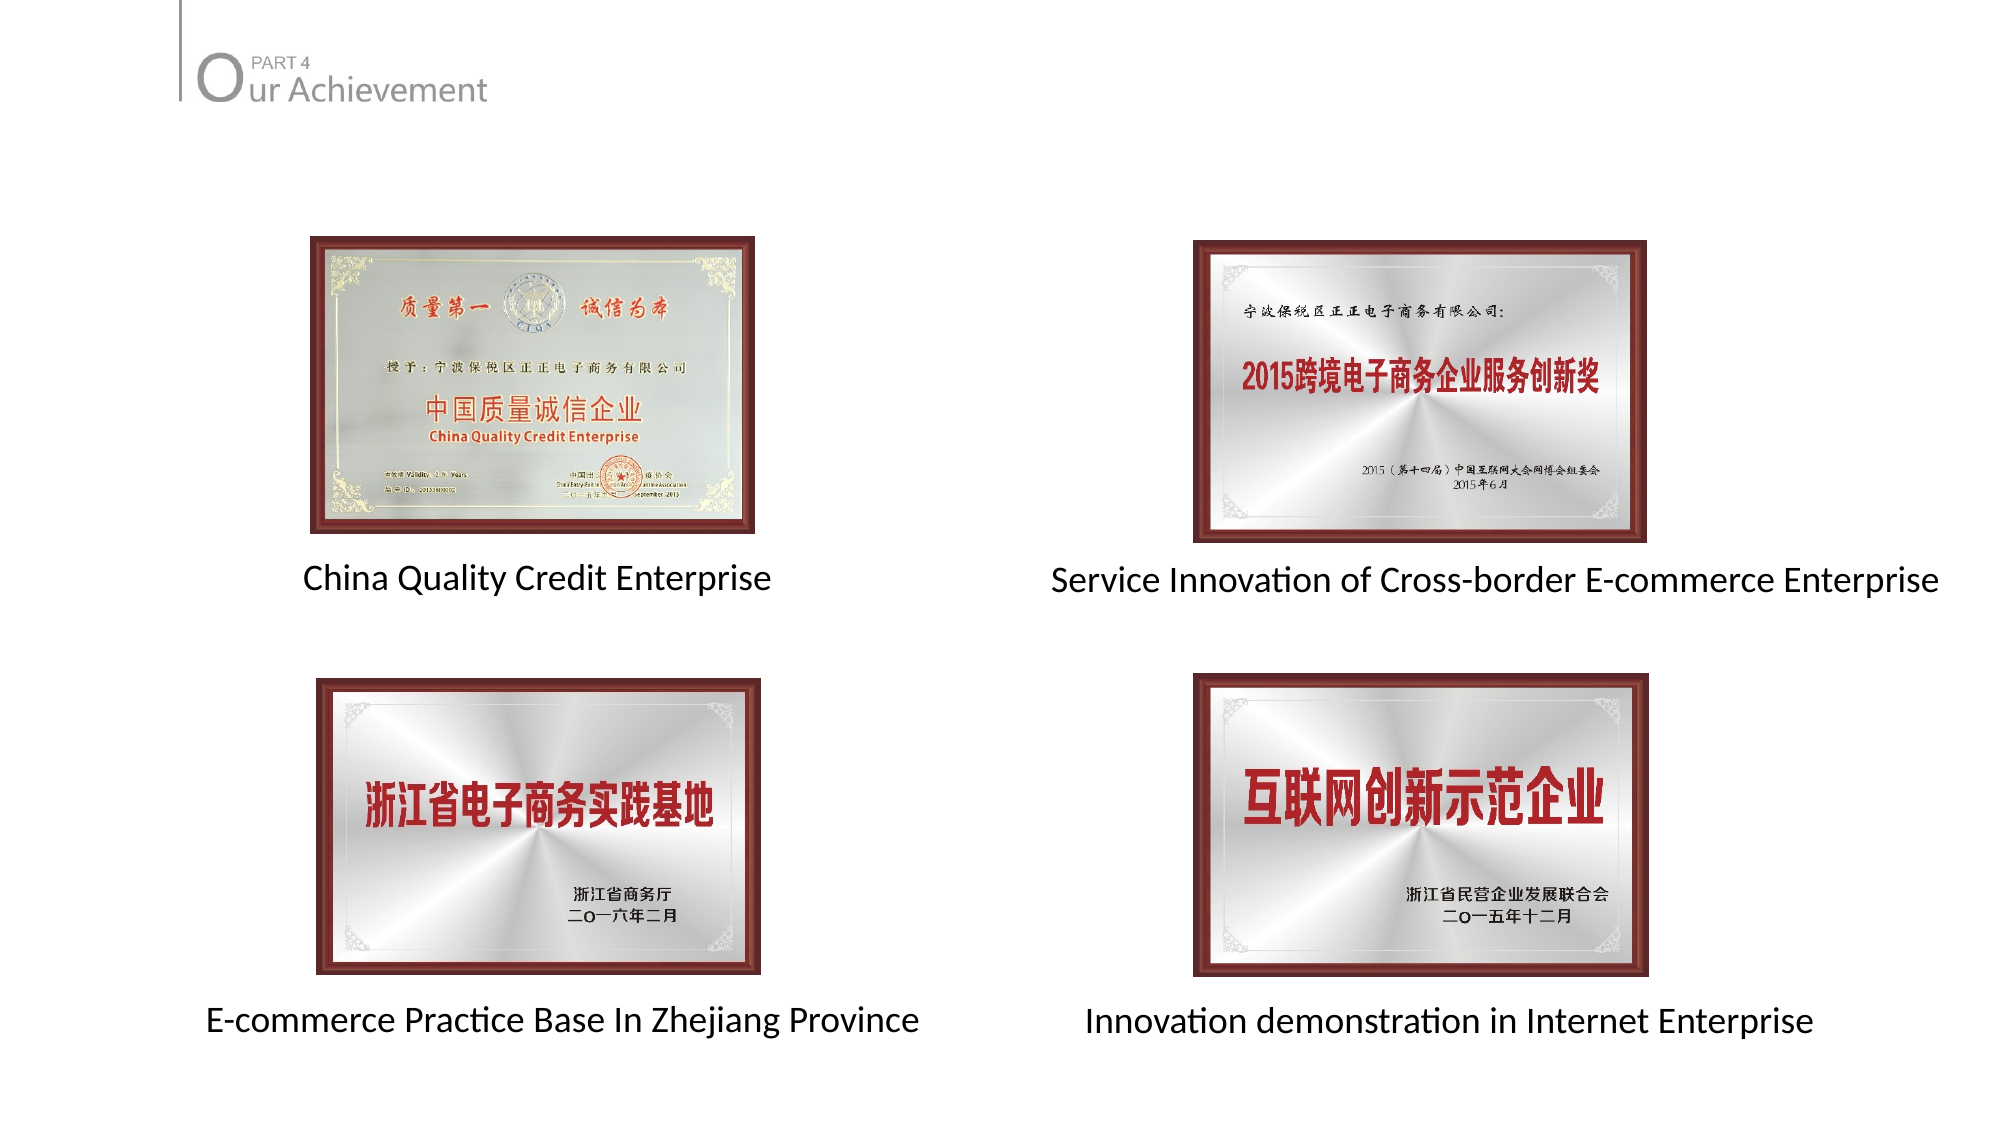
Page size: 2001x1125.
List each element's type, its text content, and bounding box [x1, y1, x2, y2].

text_box E-commerce Practice Base In Zhejiang Province [191, 987, 973, 1048]
picture [316, 678, 761, 975]
picture [1193, 673, 1649, 978]
picture [310, 236, 755, 534]
picture [179, 0, 487, 102]
picture [1193, 240, 1647, 543]
text_box Innovation demonstration in Internet Enterprise [1069, 988, 2000, 1048]
text_box China Quality Credit Enterprise [288, 545, 1070, 606]
text_box Service Innovation of Cross-border E-commerce Enterprise [1036, 548, 2000, 608]
